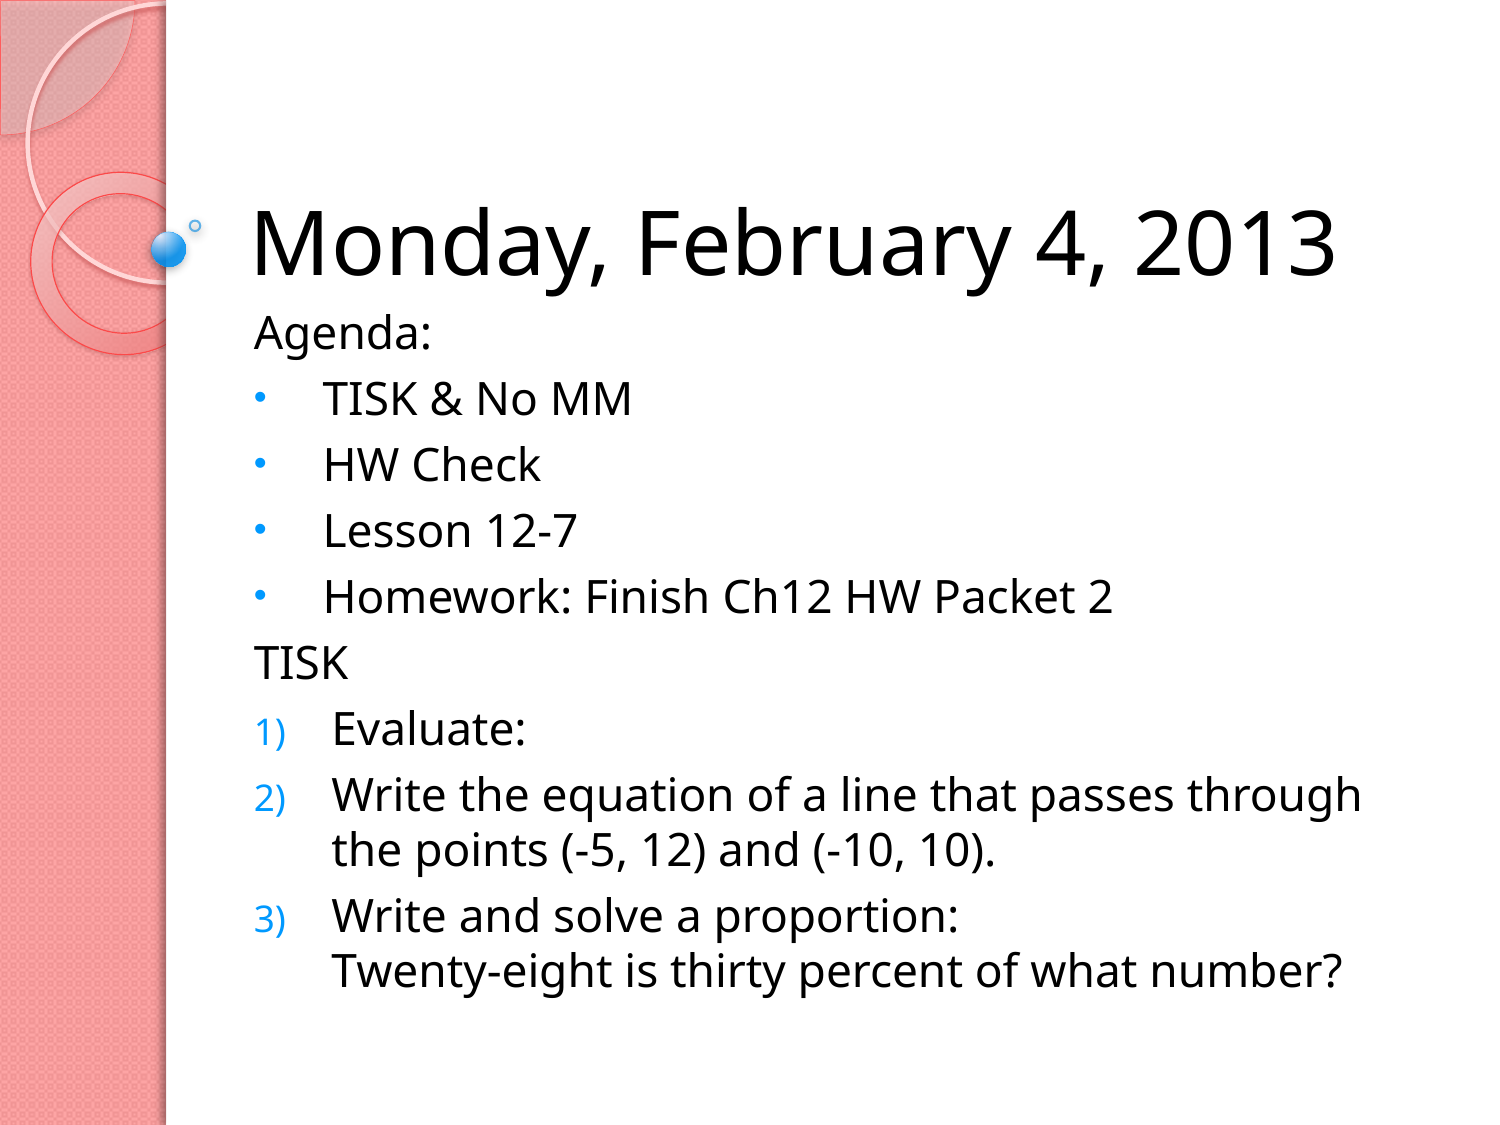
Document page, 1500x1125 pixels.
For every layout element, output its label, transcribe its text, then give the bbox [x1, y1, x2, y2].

title Monday, February 4, 2013 [234, 59, 1450, 301]
